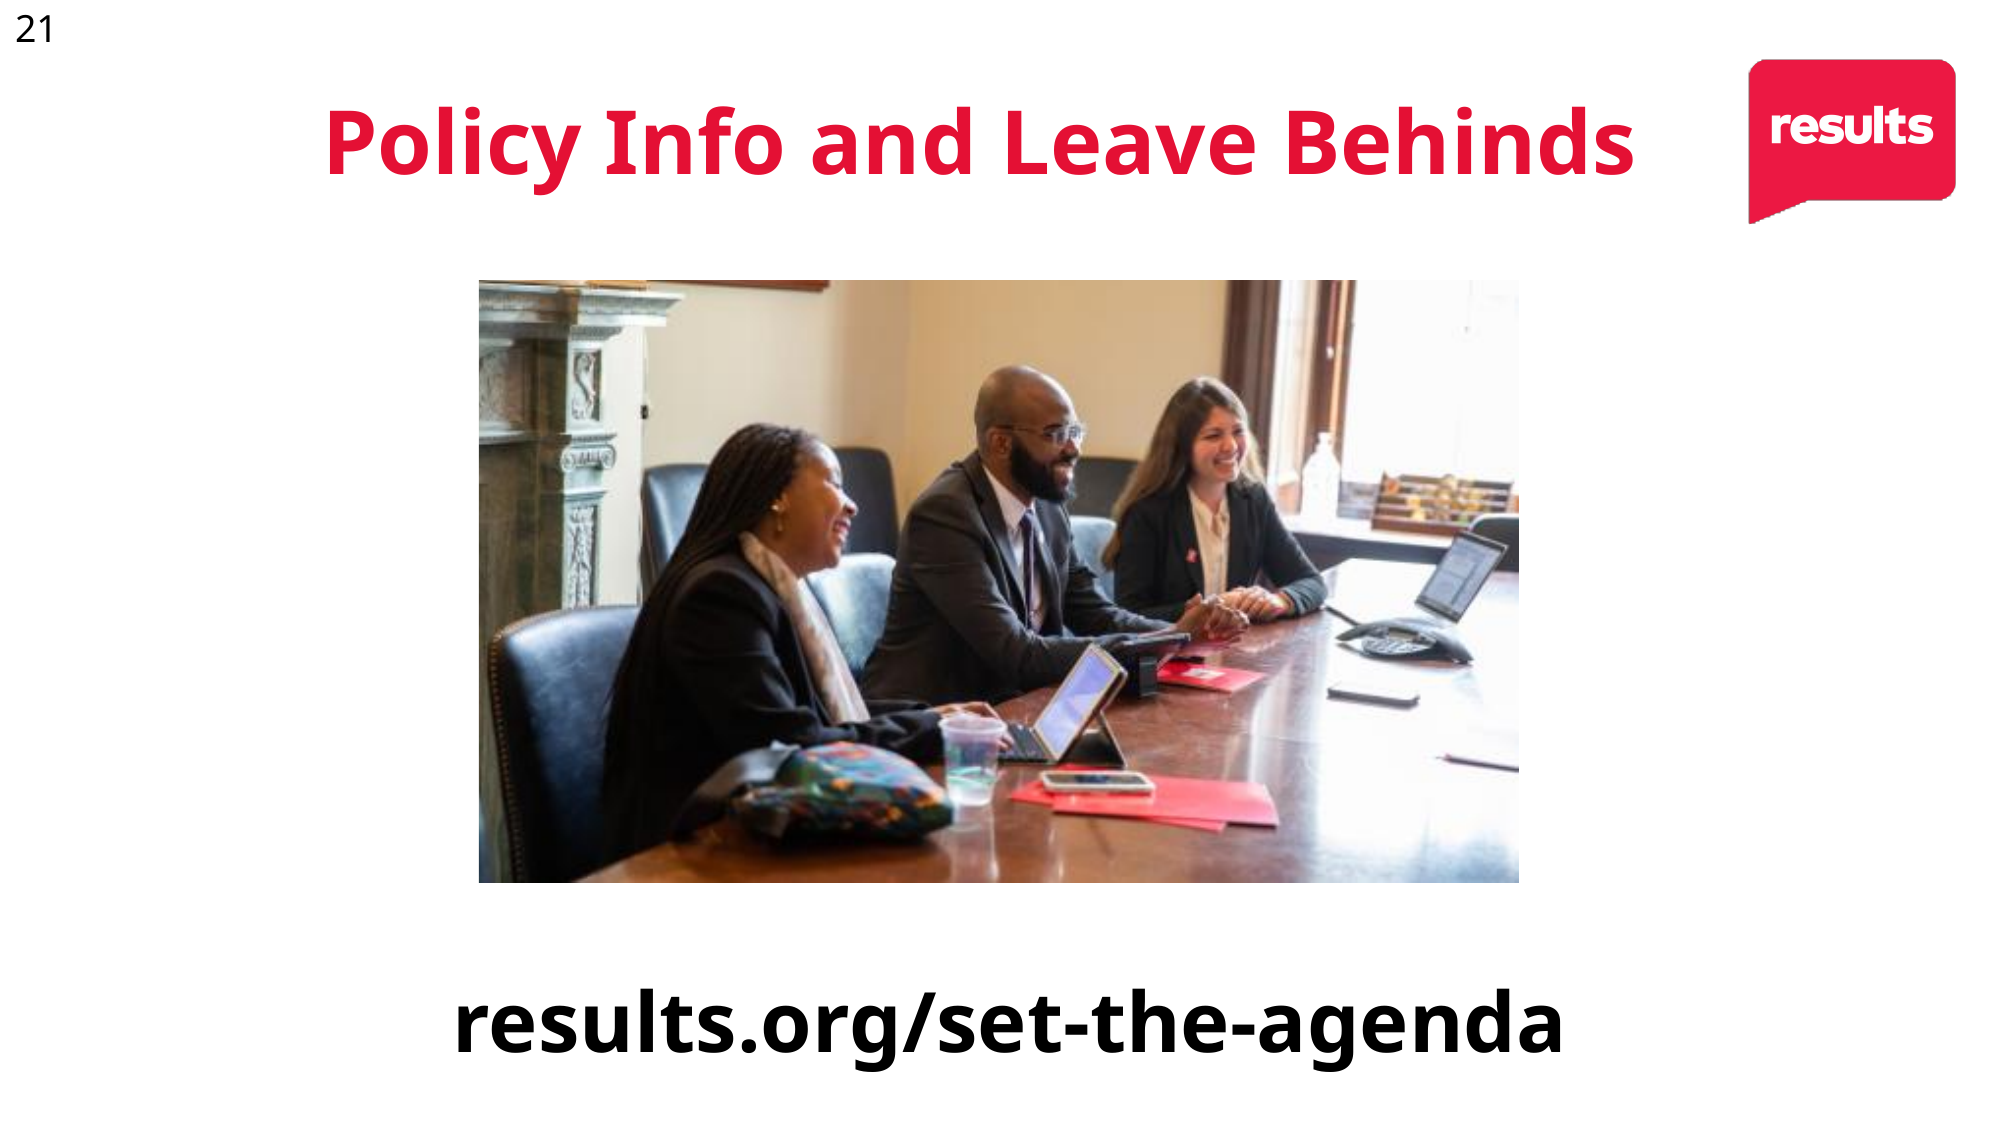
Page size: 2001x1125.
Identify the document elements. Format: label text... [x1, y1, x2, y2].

picture [1718, 30, 1987, 247]
slide_number 21 [0, 0, 100, 61]
picture [478, 280, 1521, 883]
title Policy Info and Leave Behinds [148, 45, 1811, 233]
text_box results.org/set-the-agenda [199, 958, 1800, 1125]
